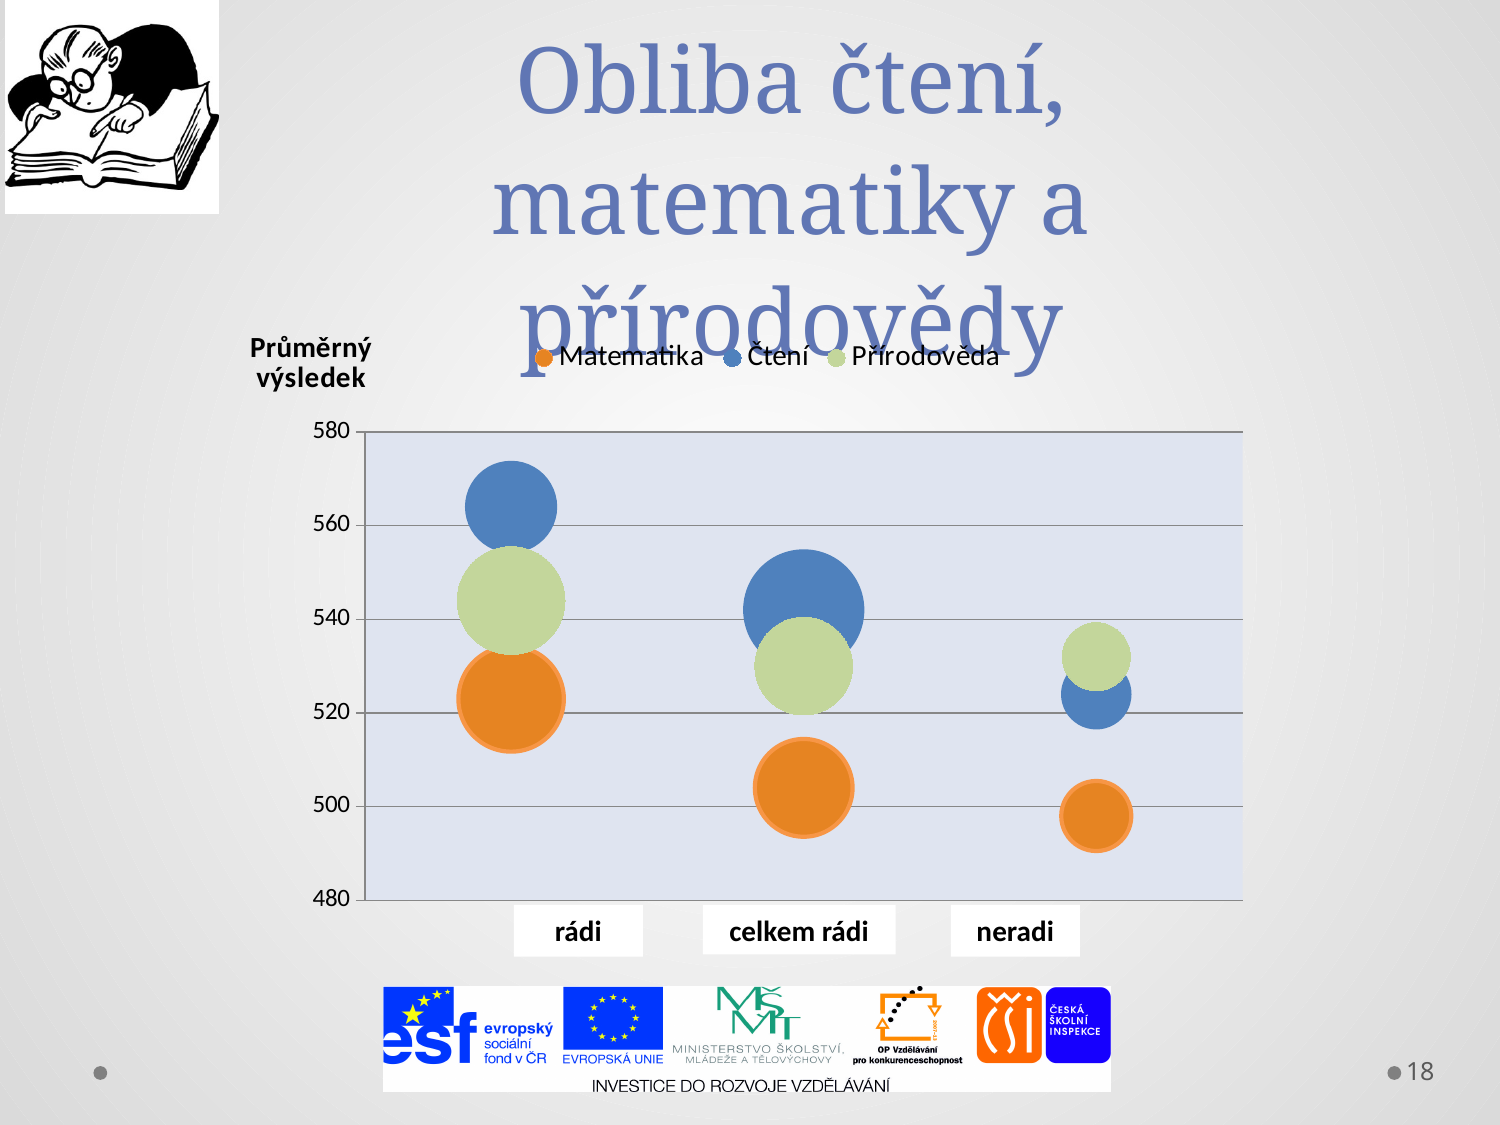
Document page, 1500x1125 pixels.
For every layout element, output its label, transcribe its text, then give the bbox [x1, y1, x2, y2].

text_box Obliba čtení, matematiky a přírodovědy [242, 3, 1341, 279]
picture [4, 0, 219, 214]
slide_number 18 [1401, 1042, 1494, 1103]
picture [383, 986, 1111, 1093]
chart [241, 326, 1294, 977]
